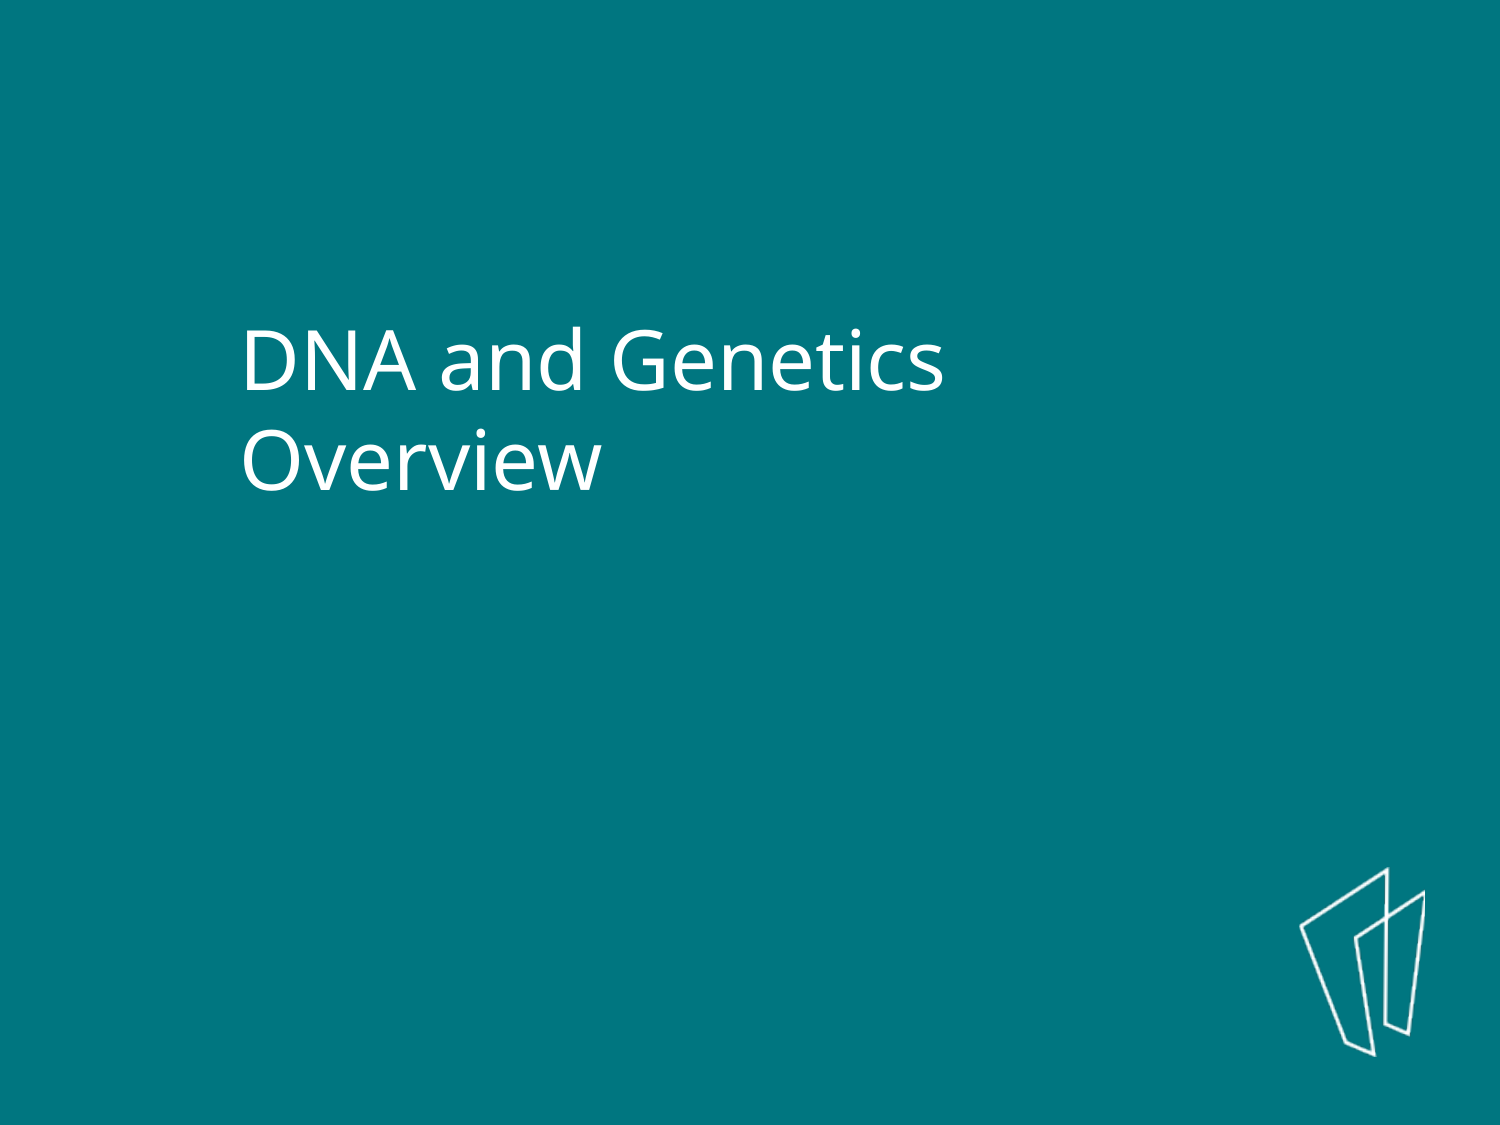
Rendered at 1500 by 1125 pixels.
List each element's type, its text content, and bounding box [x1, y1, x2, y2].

list DNA and Genetics Overview [225, 299, 1337, 800]
